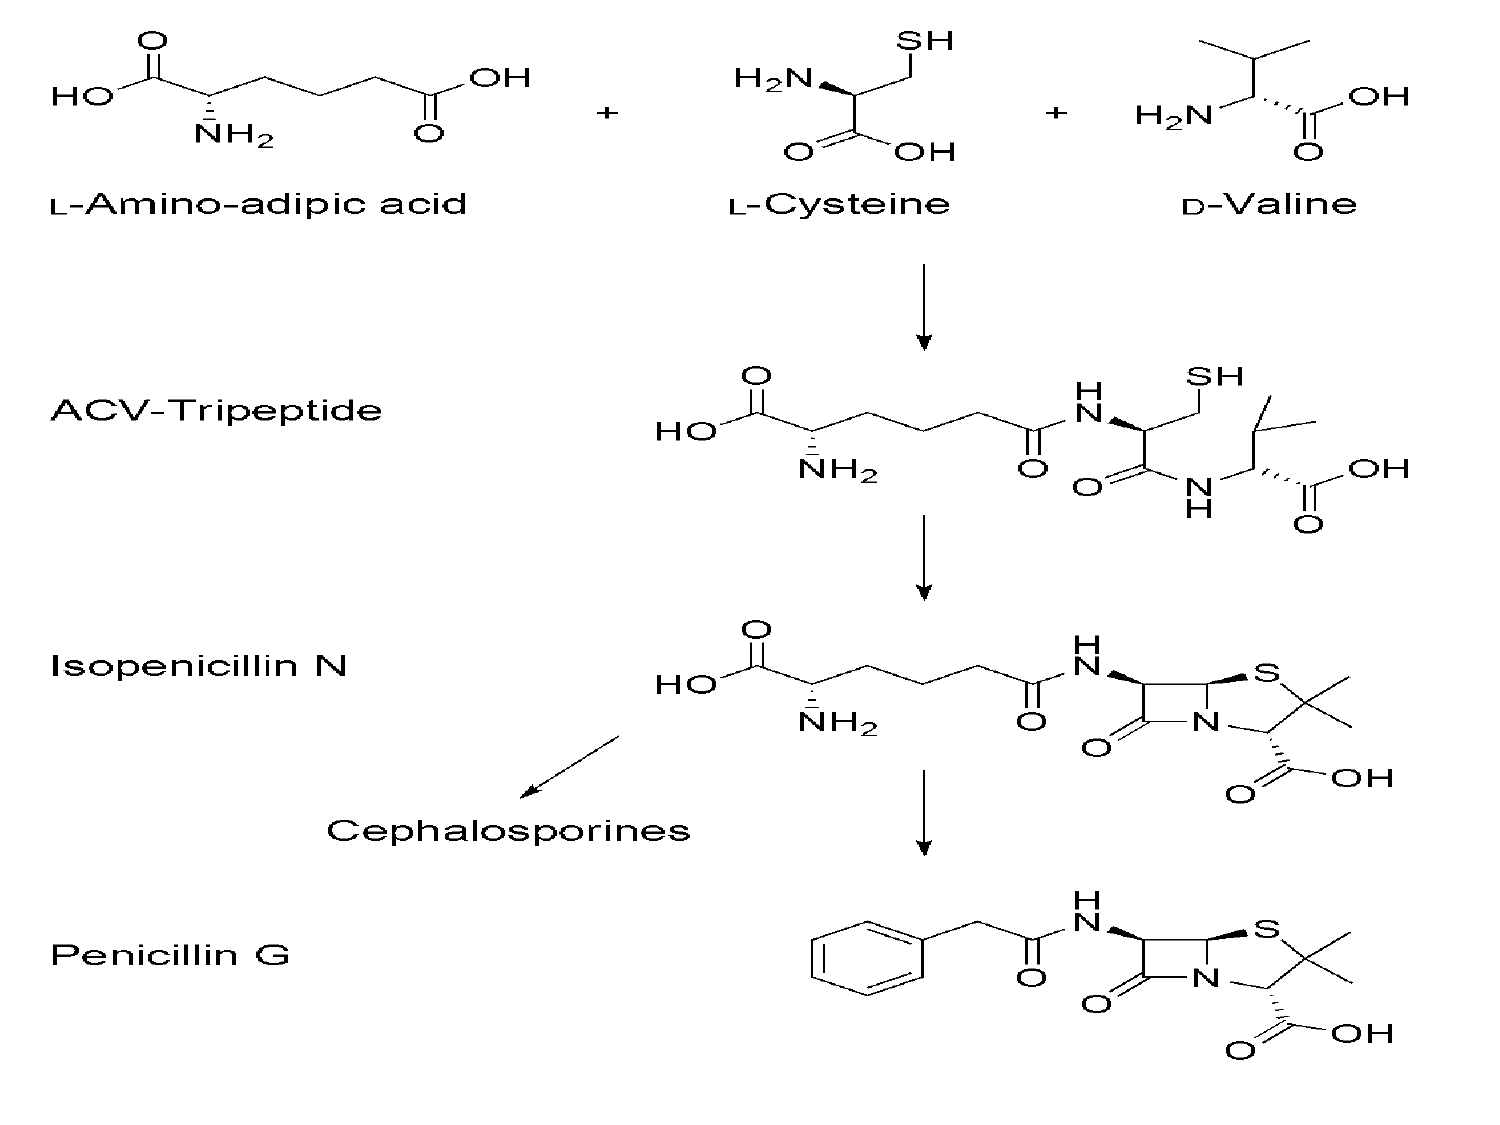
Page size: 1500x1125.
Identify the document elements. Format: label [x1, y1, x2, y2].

list [0, 0, 1463, 1088]
